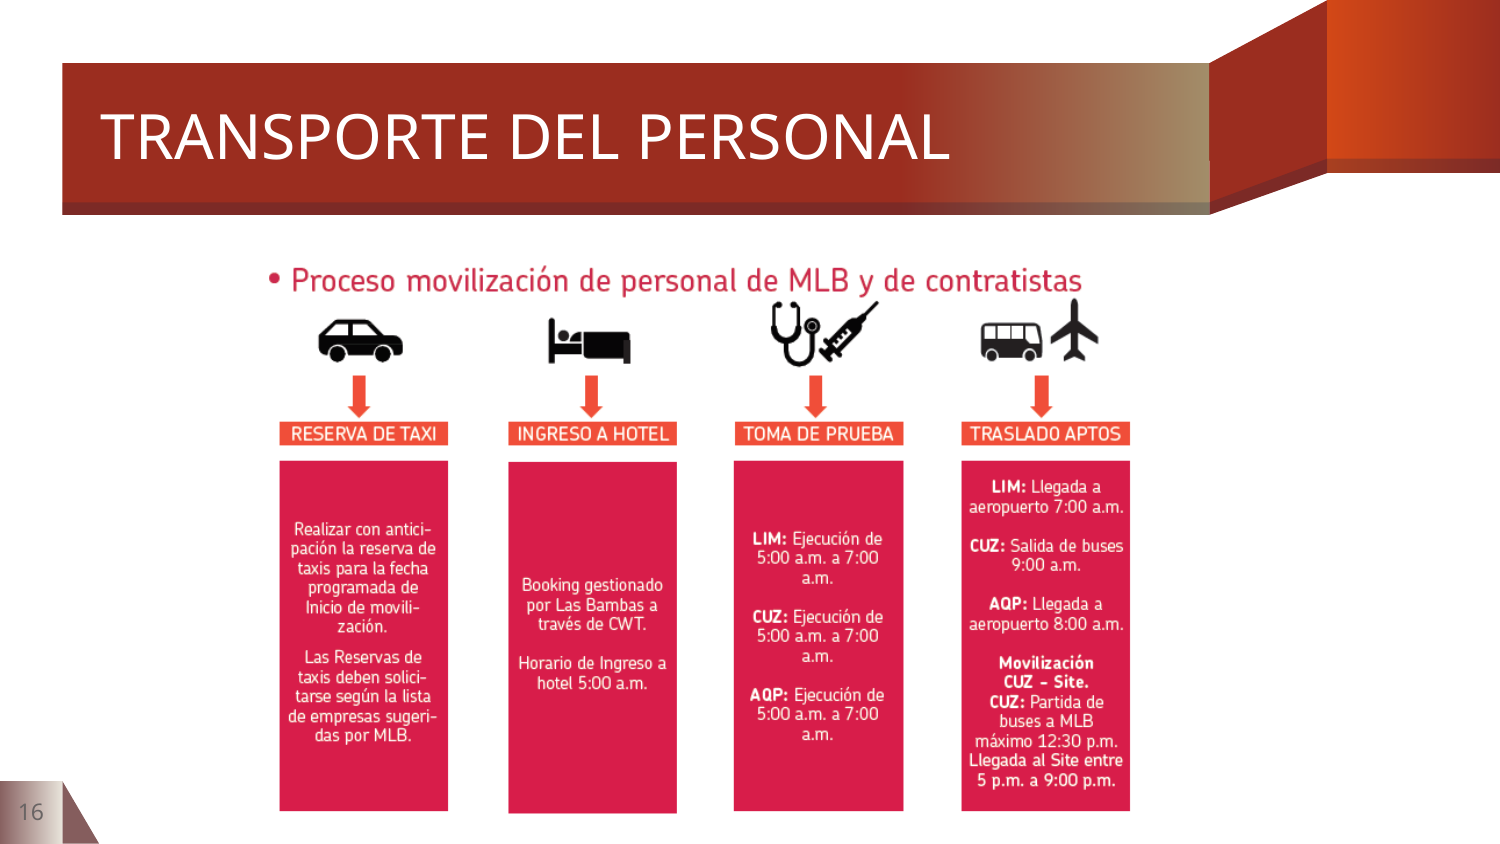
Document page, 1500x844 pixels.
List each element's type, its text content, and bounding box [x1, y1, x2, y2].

picture [258, 248, 1150, 844]
slide_number 16 [0, 781, 63, 844]
title TRANSPORTE DEL PERSONAL [100, 64, 1210, 215]
